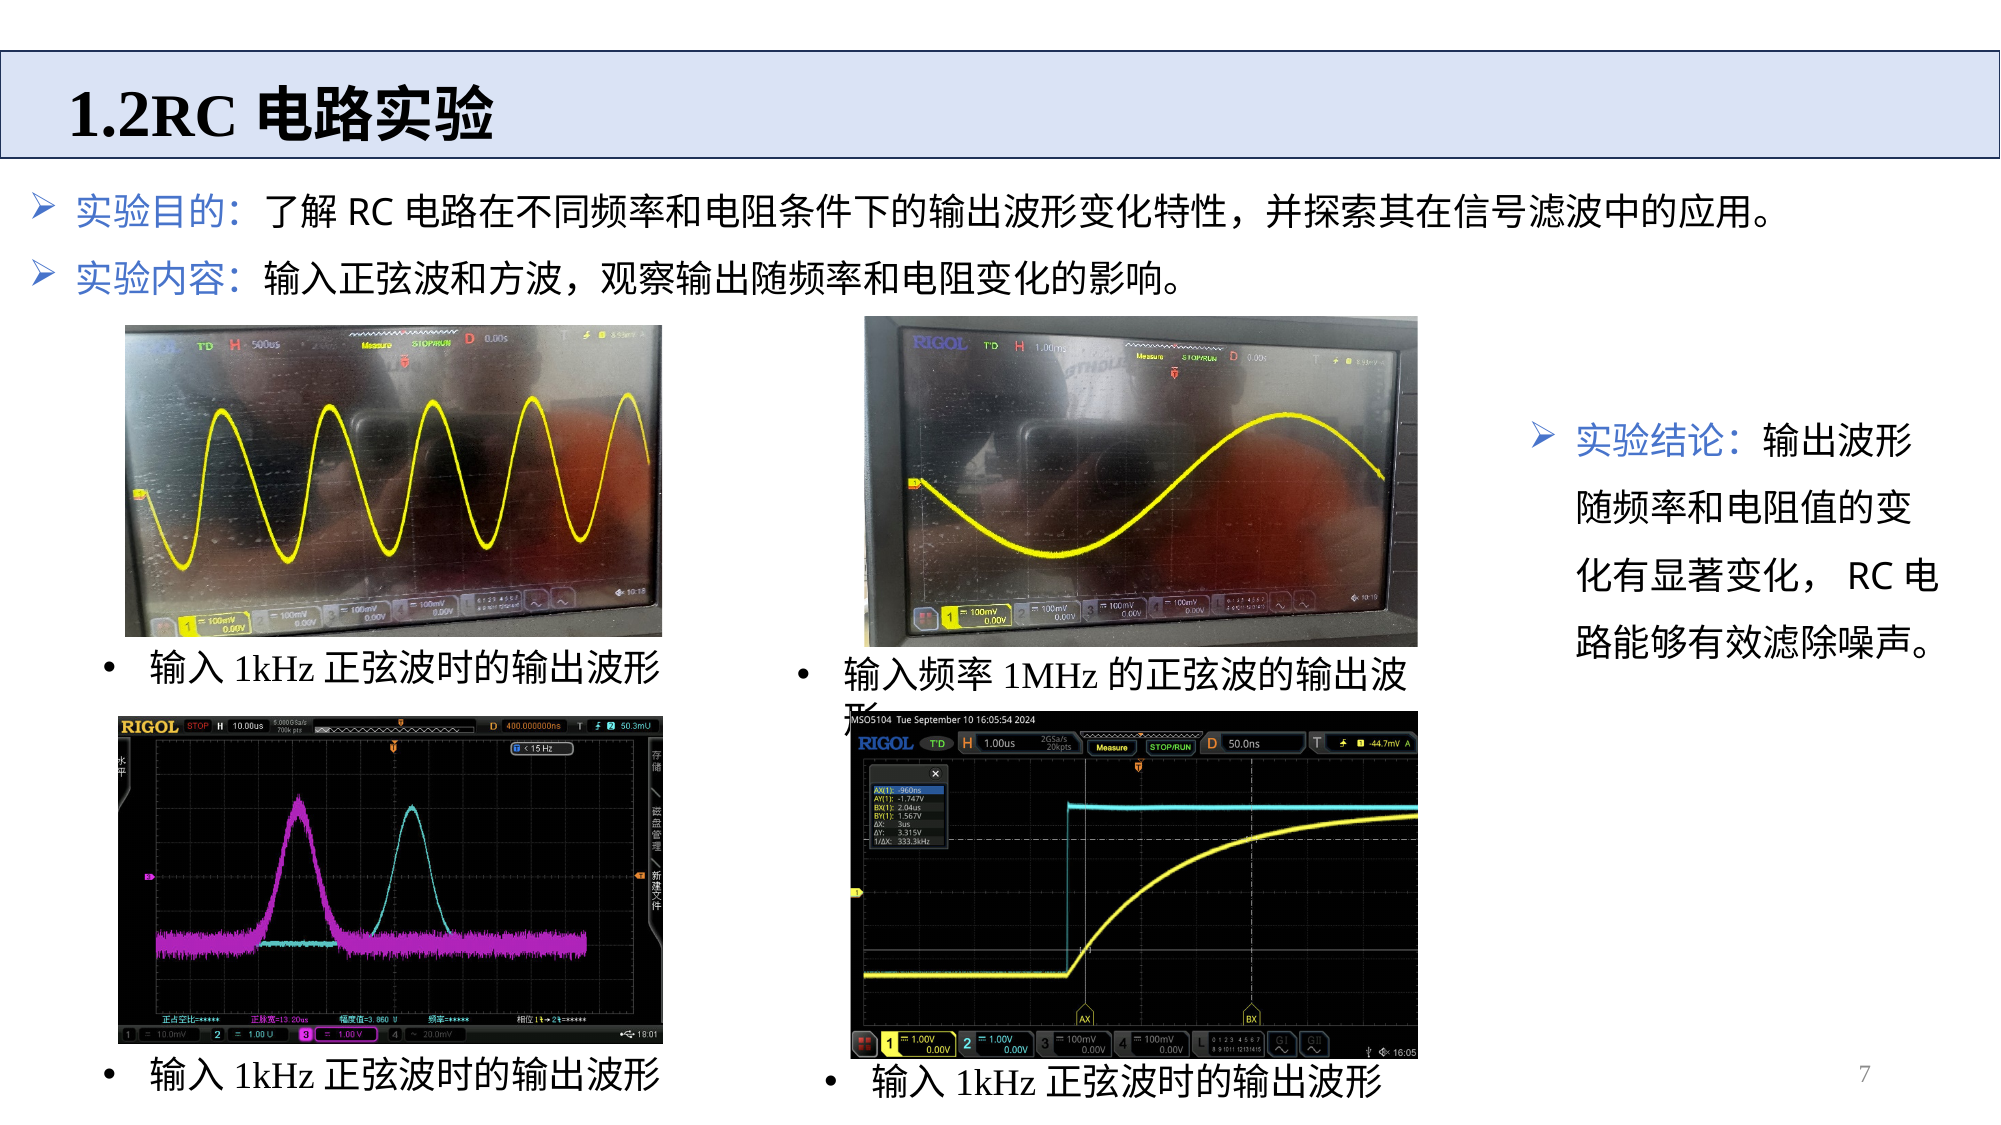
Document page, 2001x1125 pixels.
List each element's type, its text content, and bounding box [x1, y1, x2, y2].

text_box 实验结论：输出波形随频率和电阻值的变化有显著变化，RC电路能够有效滤除噪声。 [1513, 386, 1959, 672]
text_box [0, 50, 2000, 159]
text_box 输入1kHz正弦波时的输出波形 [88, 1043, 755, 1104]
slide_number 7 [1436, 1042, 1886, 1103]
picture [864, 316, 1418, 647]
picture [118, 325, 663, 637]
picture [118, 716, 663, 1044]
title 1.2RC电路实验 [67, 31, 1839, 150]
picture [850, 711, 1418, 1059]
text_box 实验目的：了解RC电路在不同频率和电阻条件下的输出波形变化特性，并探索其在信号滤波中的应用。 实验内容：输入正弦波和方波，观察输出随频率和电阻变化的影响。 [13, 158, 2000, 308]
text_box 输入频率1MHz的正弦波的输出波形 [782, 643, 1449, 748]
text_box 输入1kHz正弦波时的输出波形 [809, 1050, 1477, 1111]
text_box 输入1kHz正弦波时的输出波形 [88, 636, 755, 697]
